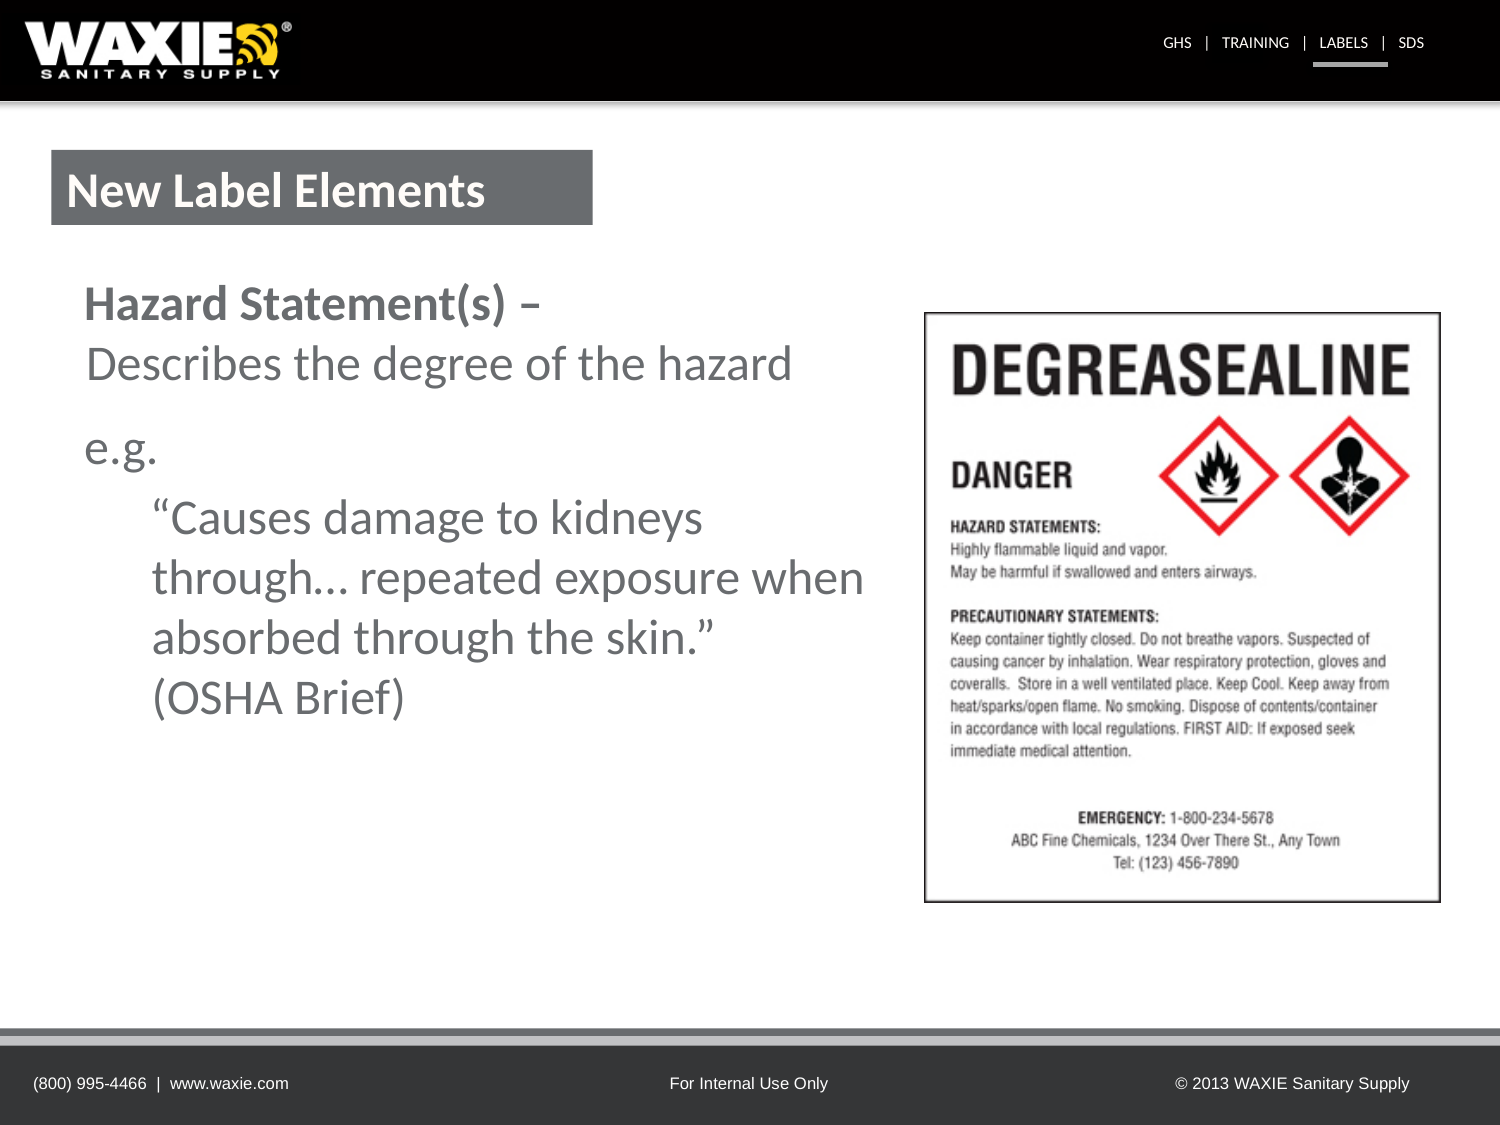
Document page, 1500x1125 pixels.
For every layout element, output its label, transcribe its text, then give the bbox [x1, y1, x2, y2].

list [924, 312, 1442, 903]
title New Label Elements [51, 149, 593, 225]
picture [1, 13, 301, 85]
list Hazard Statement(s) – Describes the degree of the hazard e.g. “Causes damage to kidneys through… repeated exposure when absorbed through the skin.” (OSHA Brief) [51, 262, 888, 889]
